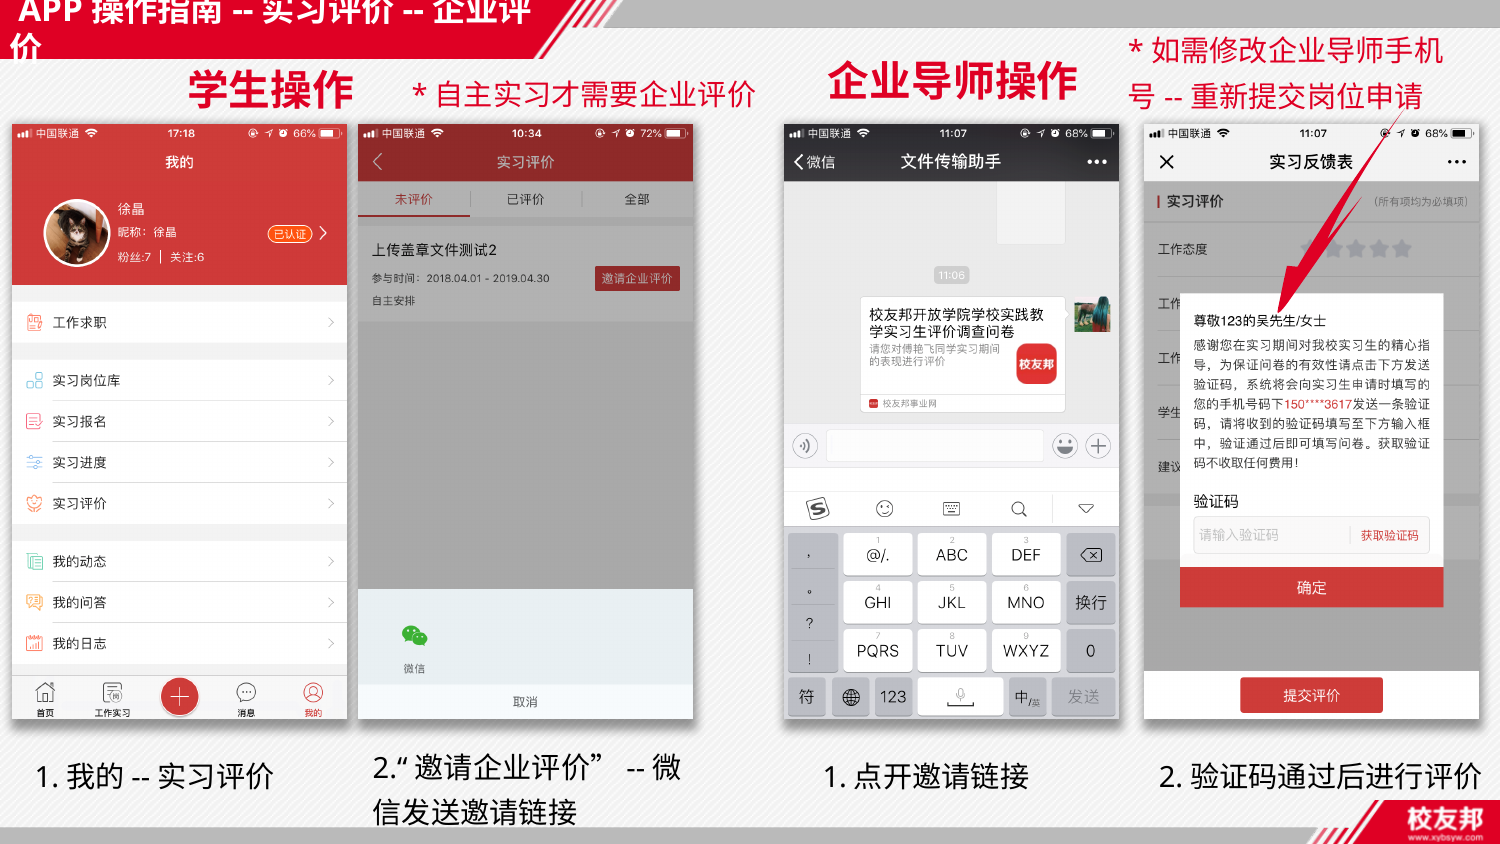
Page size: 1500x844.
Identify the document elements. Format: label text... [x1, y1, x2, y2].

text_box 企业导师操作 [771, 47, 1113, 112]
text_box 2.验证码通过后进行评价 [1144, 740, 1500, 801]
text_box 1.点开邀请链接 [807, 740, 1095, 801]
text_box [12, 124, 693, 719]
text_box 1.我的--实习评价 [19, 740, 307, 801]
text_box APP操作指南--实习评价--企业评价 [2, 0, 569, 56]
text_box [784, 124, 1479, 719]
picture [0, 0, 1500, 844]
text_box 2.“邀请企业评价”--微信发送邀请链接 [357, 734, 700, 837]
text_box [1391, 107, 1407, 124]
text_box 学生操作 *自主实习才需要企业评价 [2, 56, 808, 122]
text_box *如需修改企业导师手机号--重新提交岗位申请 [1113, 14, 1500, 121]
picture [569, 0, 1500, 56]
